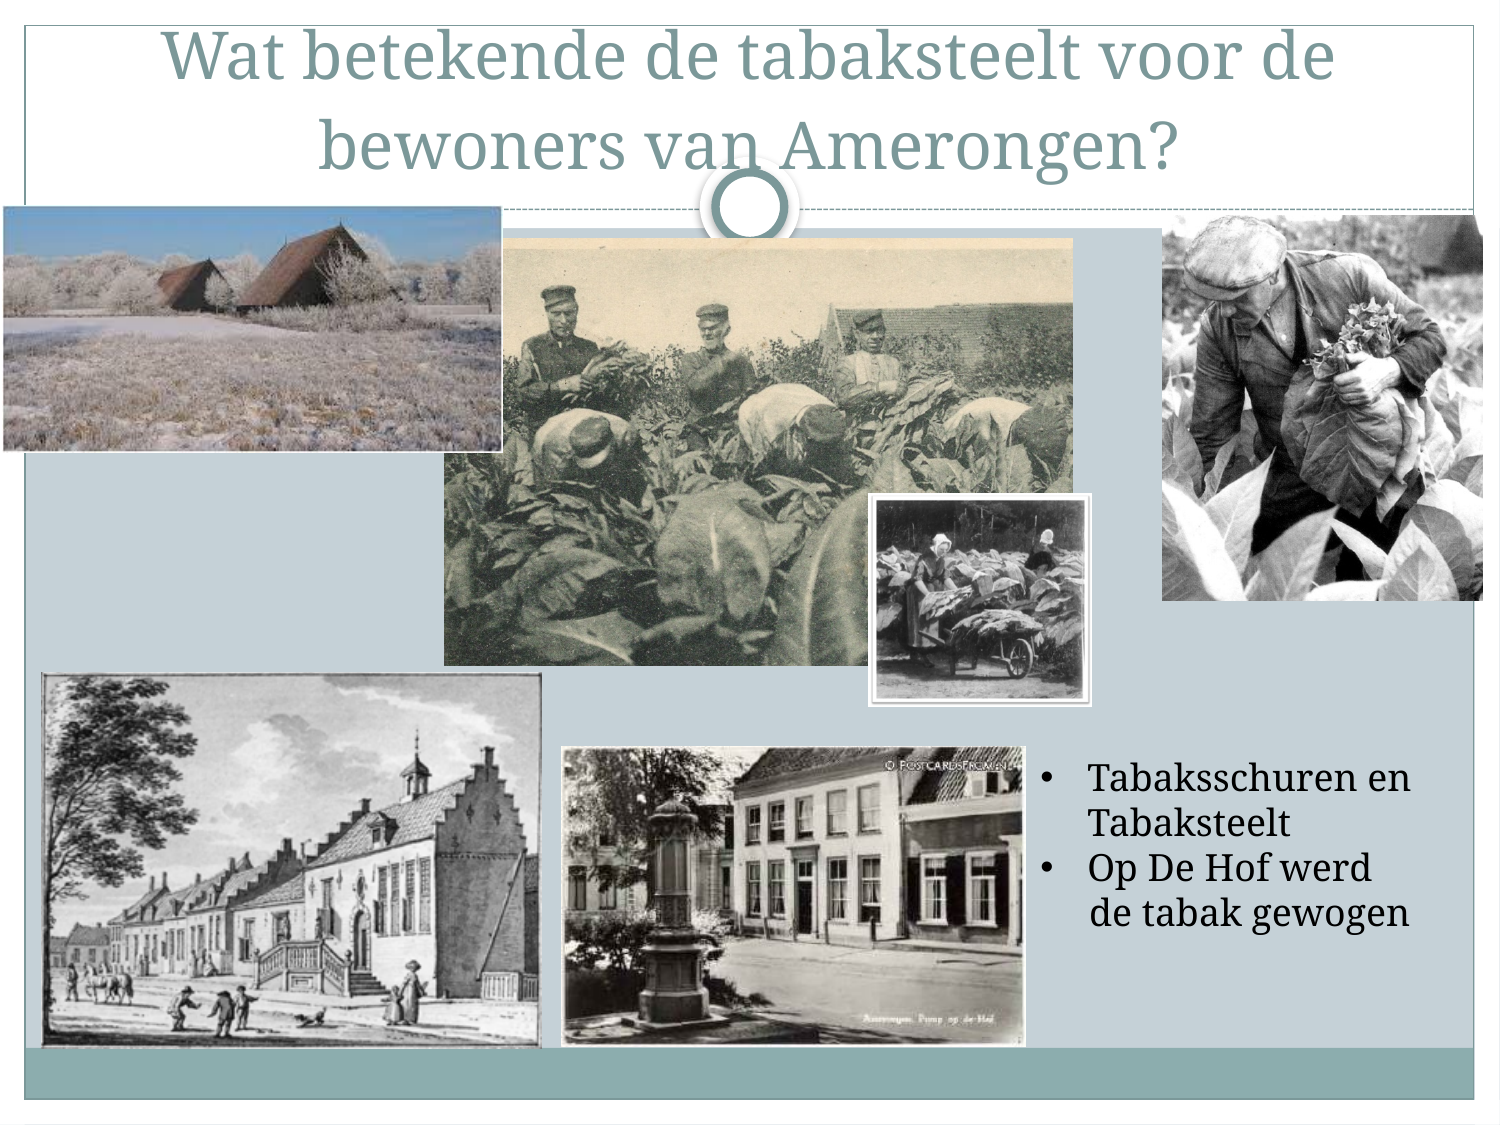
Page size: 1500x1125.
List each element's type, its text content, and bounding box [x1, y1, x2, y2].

text_box Tabaksschuren en Tabaksteelt Op De Hof werd de tabak gewogen [1026, 746, 1483, 942]
picture [560, 746, 1026, 1047]
picture [41, 672, 542, 1049]
title Wat betekende de tabaksteelt voor de bewoners van Amerongen? [49, 0, 1450, 196]
picture [2, 205, 1092, 708]
picture [1162, 215, 1483, 601]
